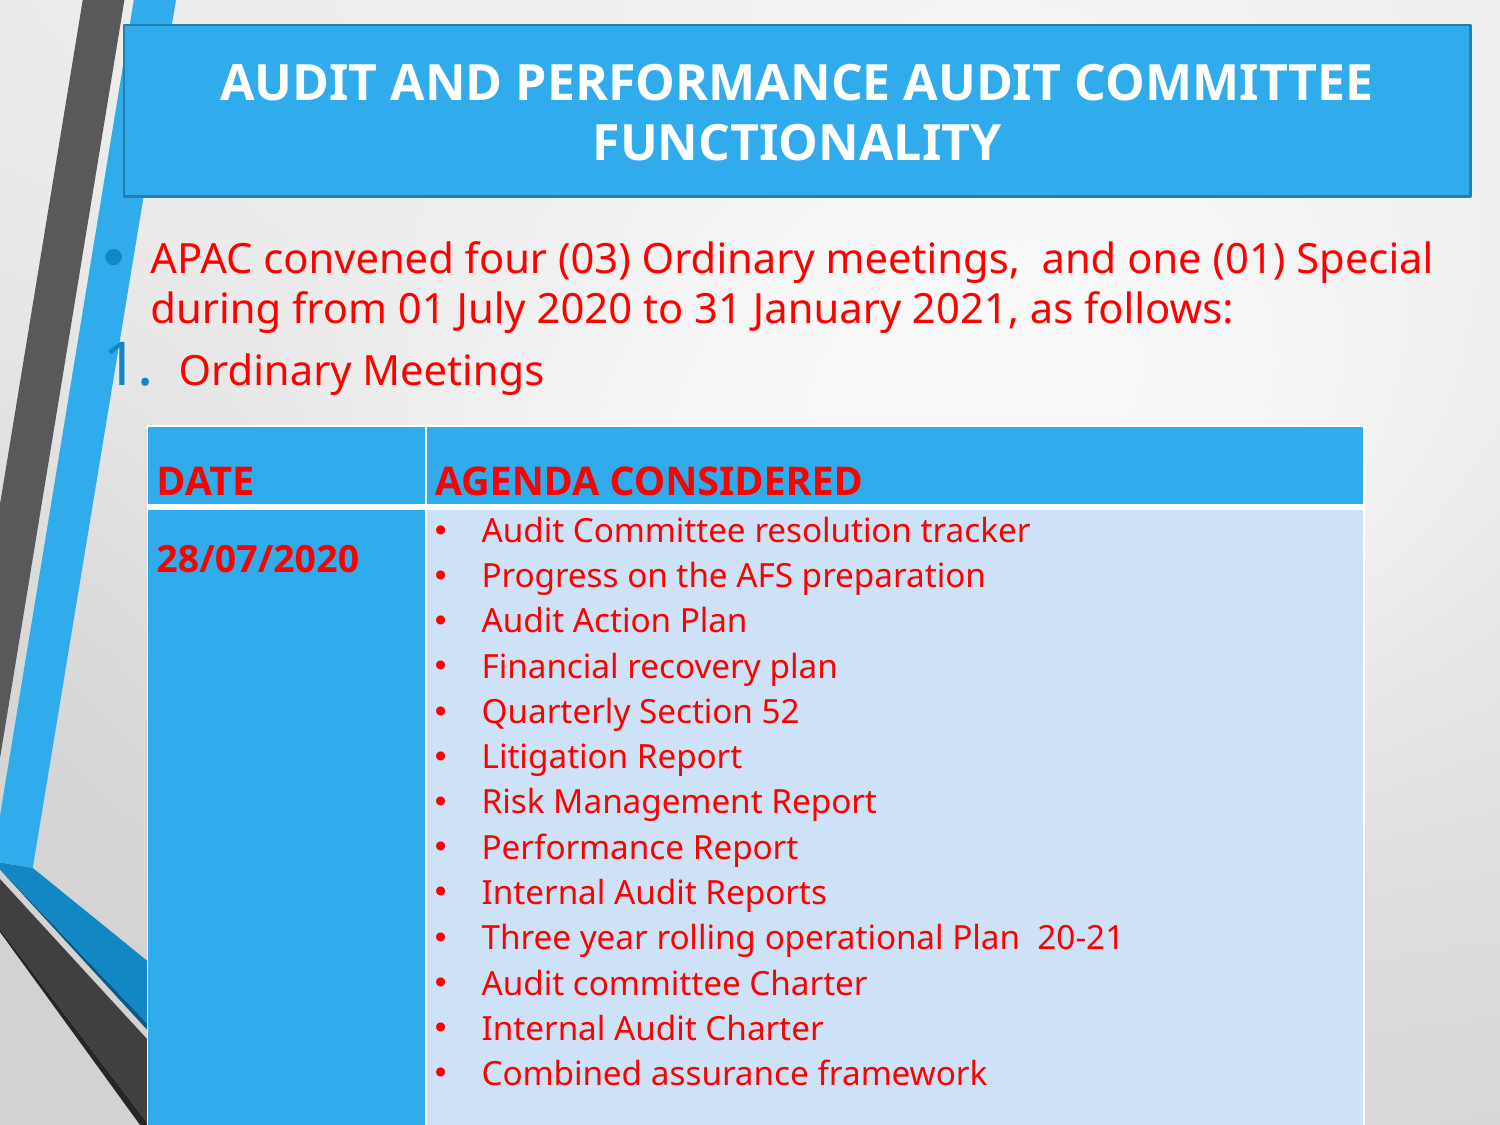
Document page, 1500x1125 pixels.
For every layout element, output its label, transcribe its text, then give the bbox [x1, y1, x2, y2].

table_cell Audit Committee resolution tracker Progress on the AFS preparation Audit Action Plan Financial recovery plan Quarterly Section 52 Litigation Report Risk Management Report Performance Report Internal Audit Reports Three year rolling operational Plan 20-21 Audit committee Charter Internal Audit Charter Combined assurance framework [427, 510, 1363, 1125]
table_header AGENDA CONSIDERED [427, 427, 1363, 504]
title AUDIT AND PERFORMANCE AUDIT COMMITTEE FUNCTIONALITY [123, 24, 1472, 198]
table_header DATE [148, 427, 425, 504]
list APAC convened four (03) Ordinary meetings, and one (01) Special during from 01 July 2020 to 31 January 2021, as follows: Ordinary Meetings [88, 231, 1471, 457]
table_cell 28/07/2020 [148, 510, 425, 1125]
